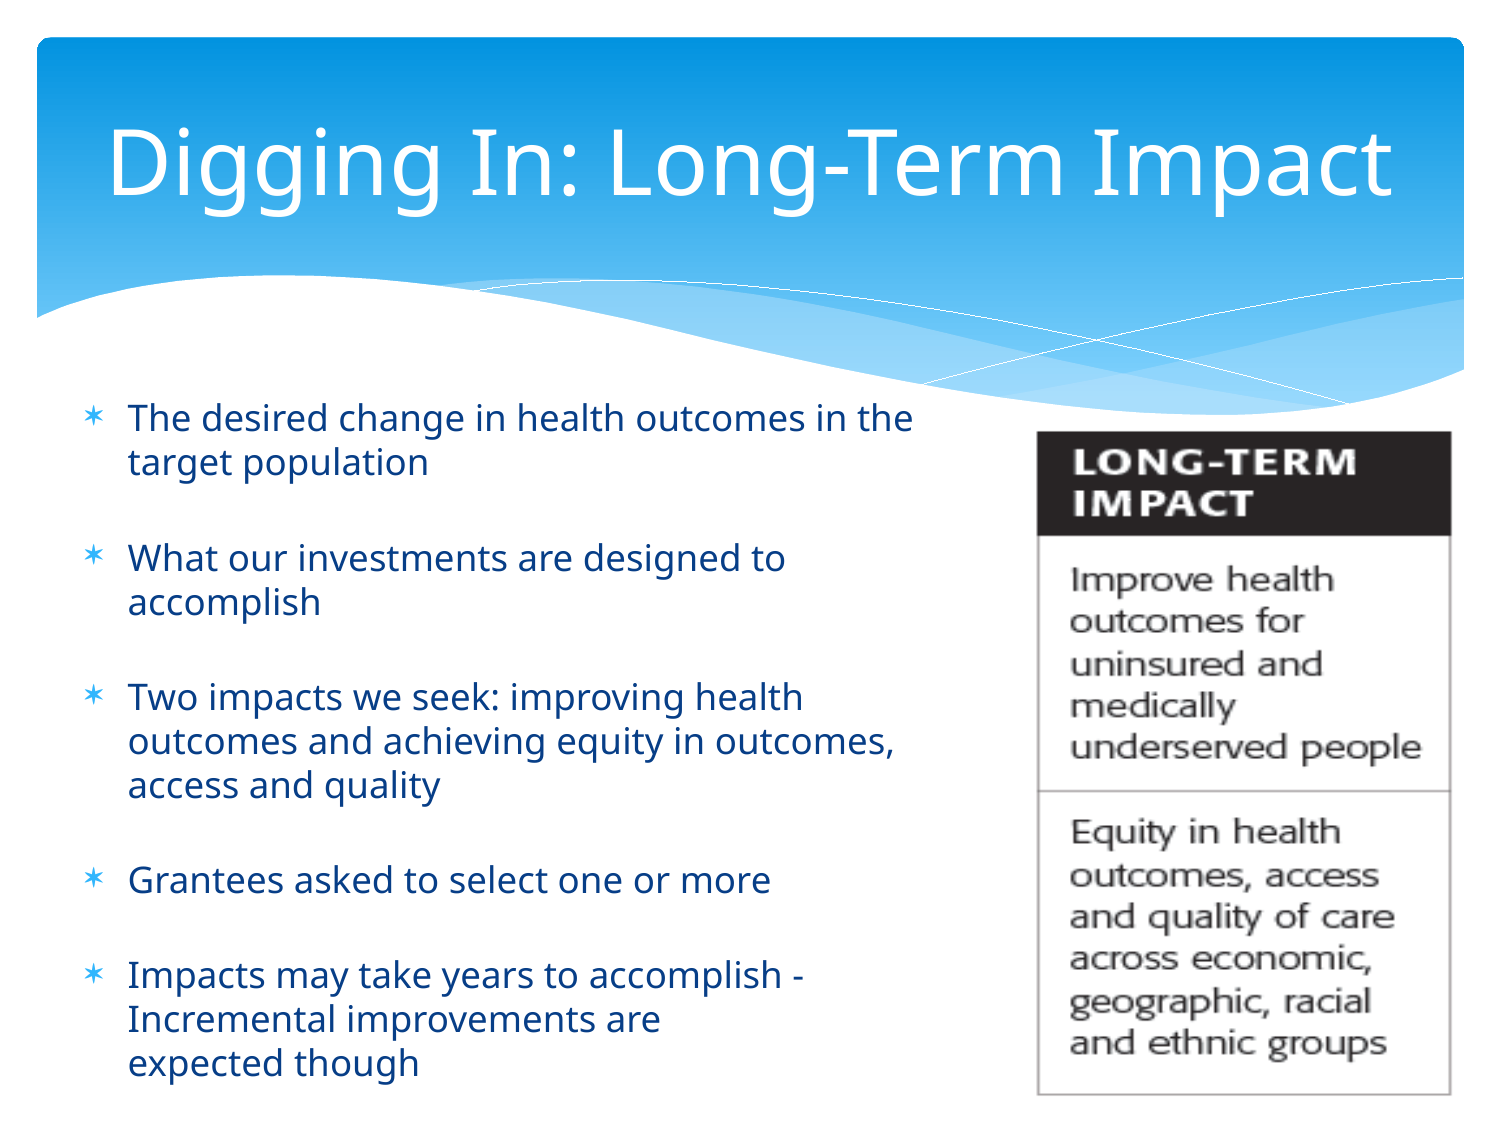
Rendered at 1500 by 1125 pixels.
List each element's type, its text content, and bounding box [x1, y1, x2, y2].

picture [1030, 424, 1460, 1101]
list The desired change in health outcomes in the target population What our investments are designed to accomplish Two impacts we seek: improving health outcomes and achieving equity in outcomes, access and quality Grantees asked to select one or more Impacts may take years to accomplish - Incremental improvements are expected though [69, 387, 1463, 1100]
title Digging In: Long-Term Impact [75, 55, 1425, 261]
